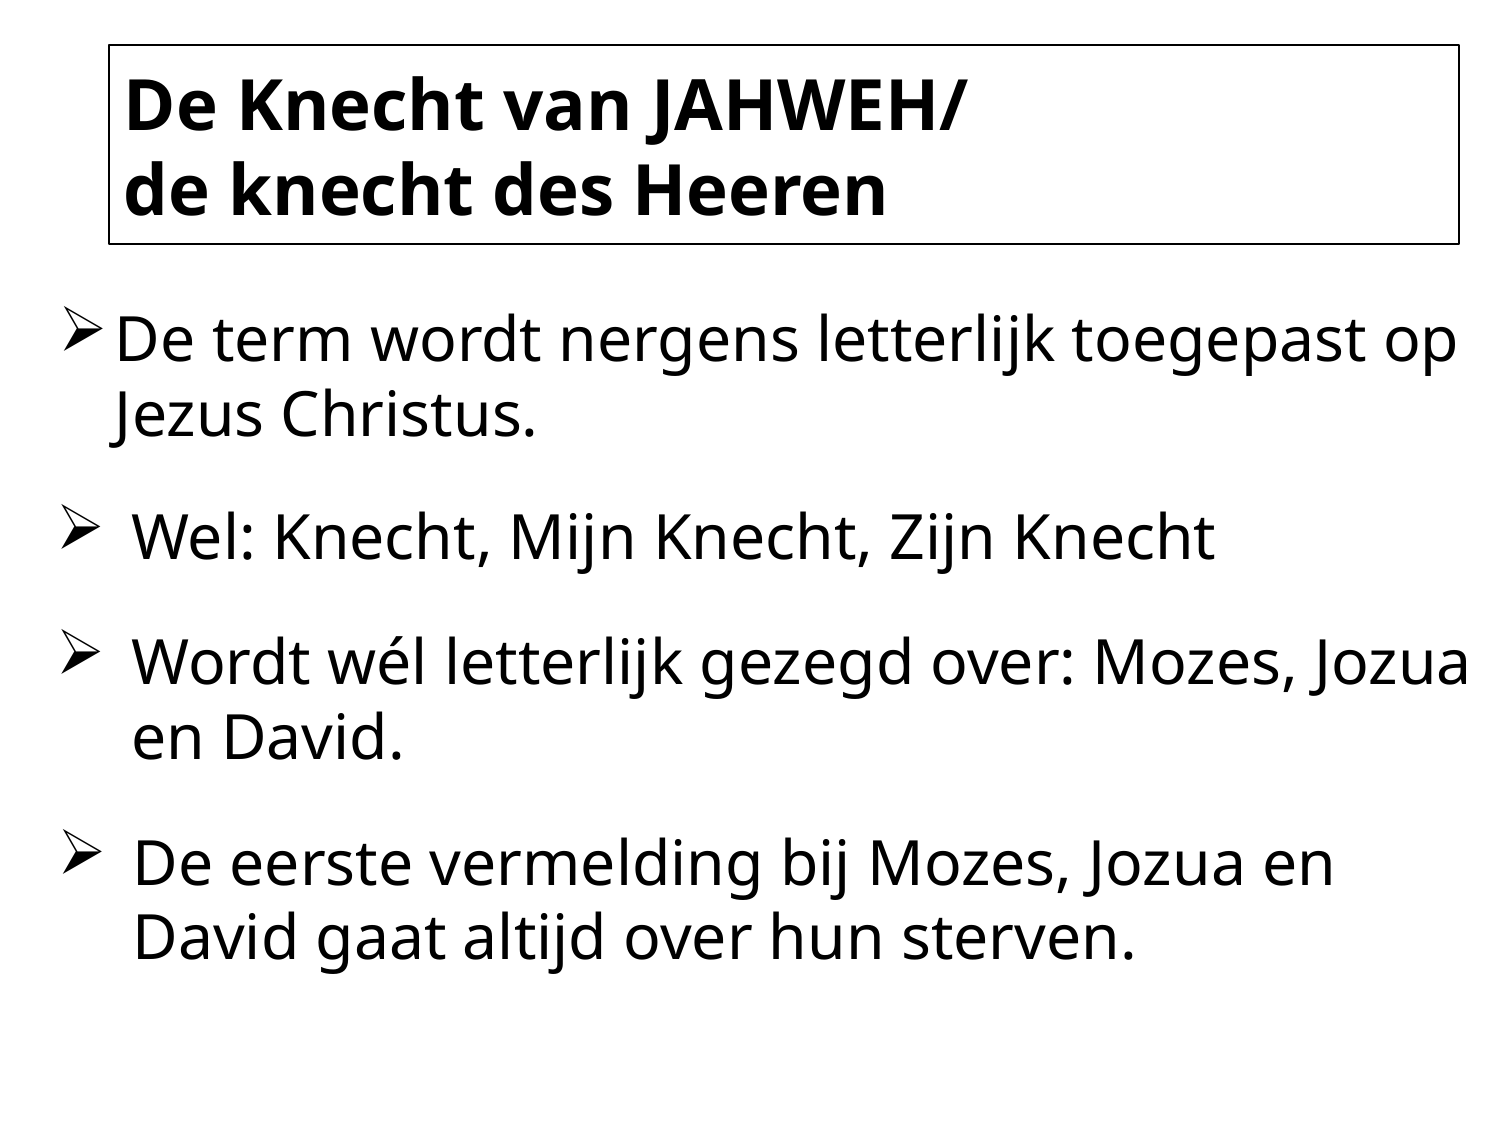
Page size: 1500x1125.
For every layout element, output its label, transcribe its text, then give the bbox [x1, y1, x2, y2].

text_box Wordt wél letterlijk gezegd over: Mozes, Jozua en David. [41, 614, 1499, 780]
title De Knecht van JAHWEH/ de knecht des Heeren [108, 45, 1459, 244]
text_box Wel: Knecht, Mijn Knecht, Zijn Knecht [41, 489, 1453, 580]
list De term wordt nergens letterlijk toegepast op Jezus Christus. [43, 291, 1500, 457]
text_box De eerste vermelding bij Mozes, Jozua en David gaat altijd over hun sterven. [42, 815, 1500, 980]
